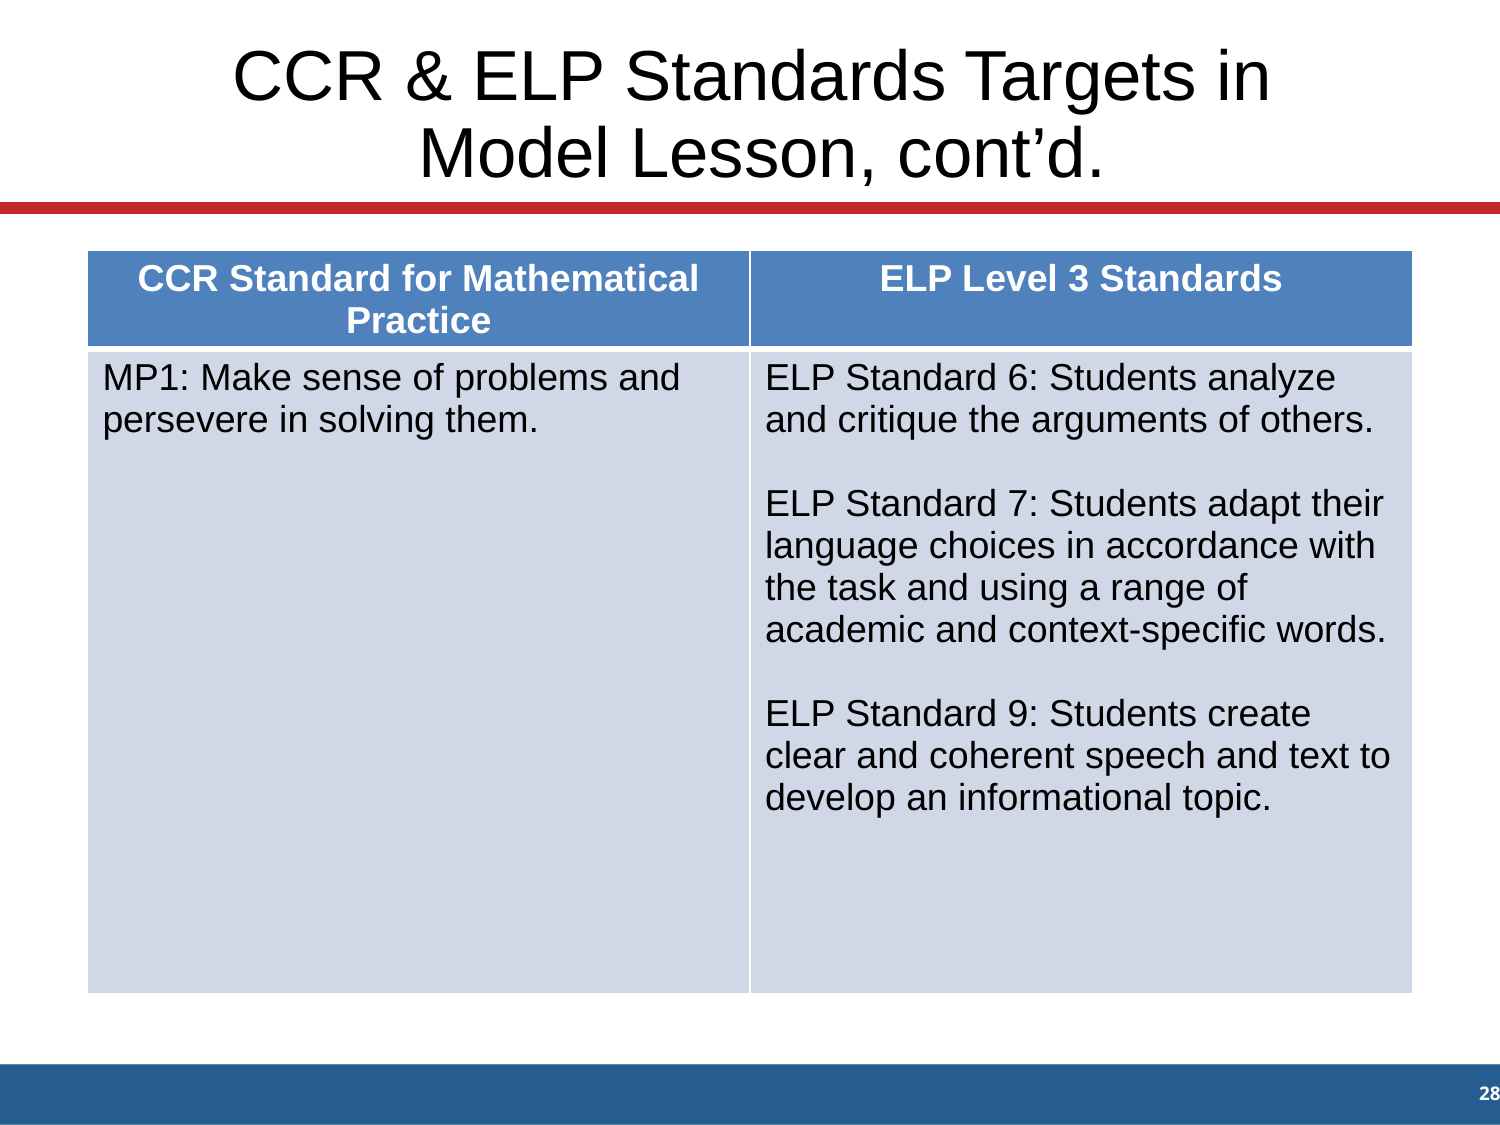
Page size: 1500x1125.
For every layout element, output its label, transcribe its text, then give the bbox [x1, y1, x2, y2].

title CCR & ELP Standards Targets in Model Lesson, cont’d. [87, 50, 1438, 200]
picture [0, 214, 1500, 1125]
table_header CCR Standard for Mathematical Practice [88, 251, 749, 346]
table_cell MP1: Make sense of problems and persevere in solving them. [88, 352, 749, 993]
table_header ELP Level 3 Standards [751, 251, 1412, 346]
picture [0, 0, 1500, 202]
table_cell ELP Standard 6: Students analyze and critique the arguments of others. ELP Standard 7: Students adapt their language choices in accordance with the task and using a range of academic and context-specific words. ELP Standard 9: Students create clear and coherent speech and text to develop an informational topic. [751, 352, 1412, 993]
